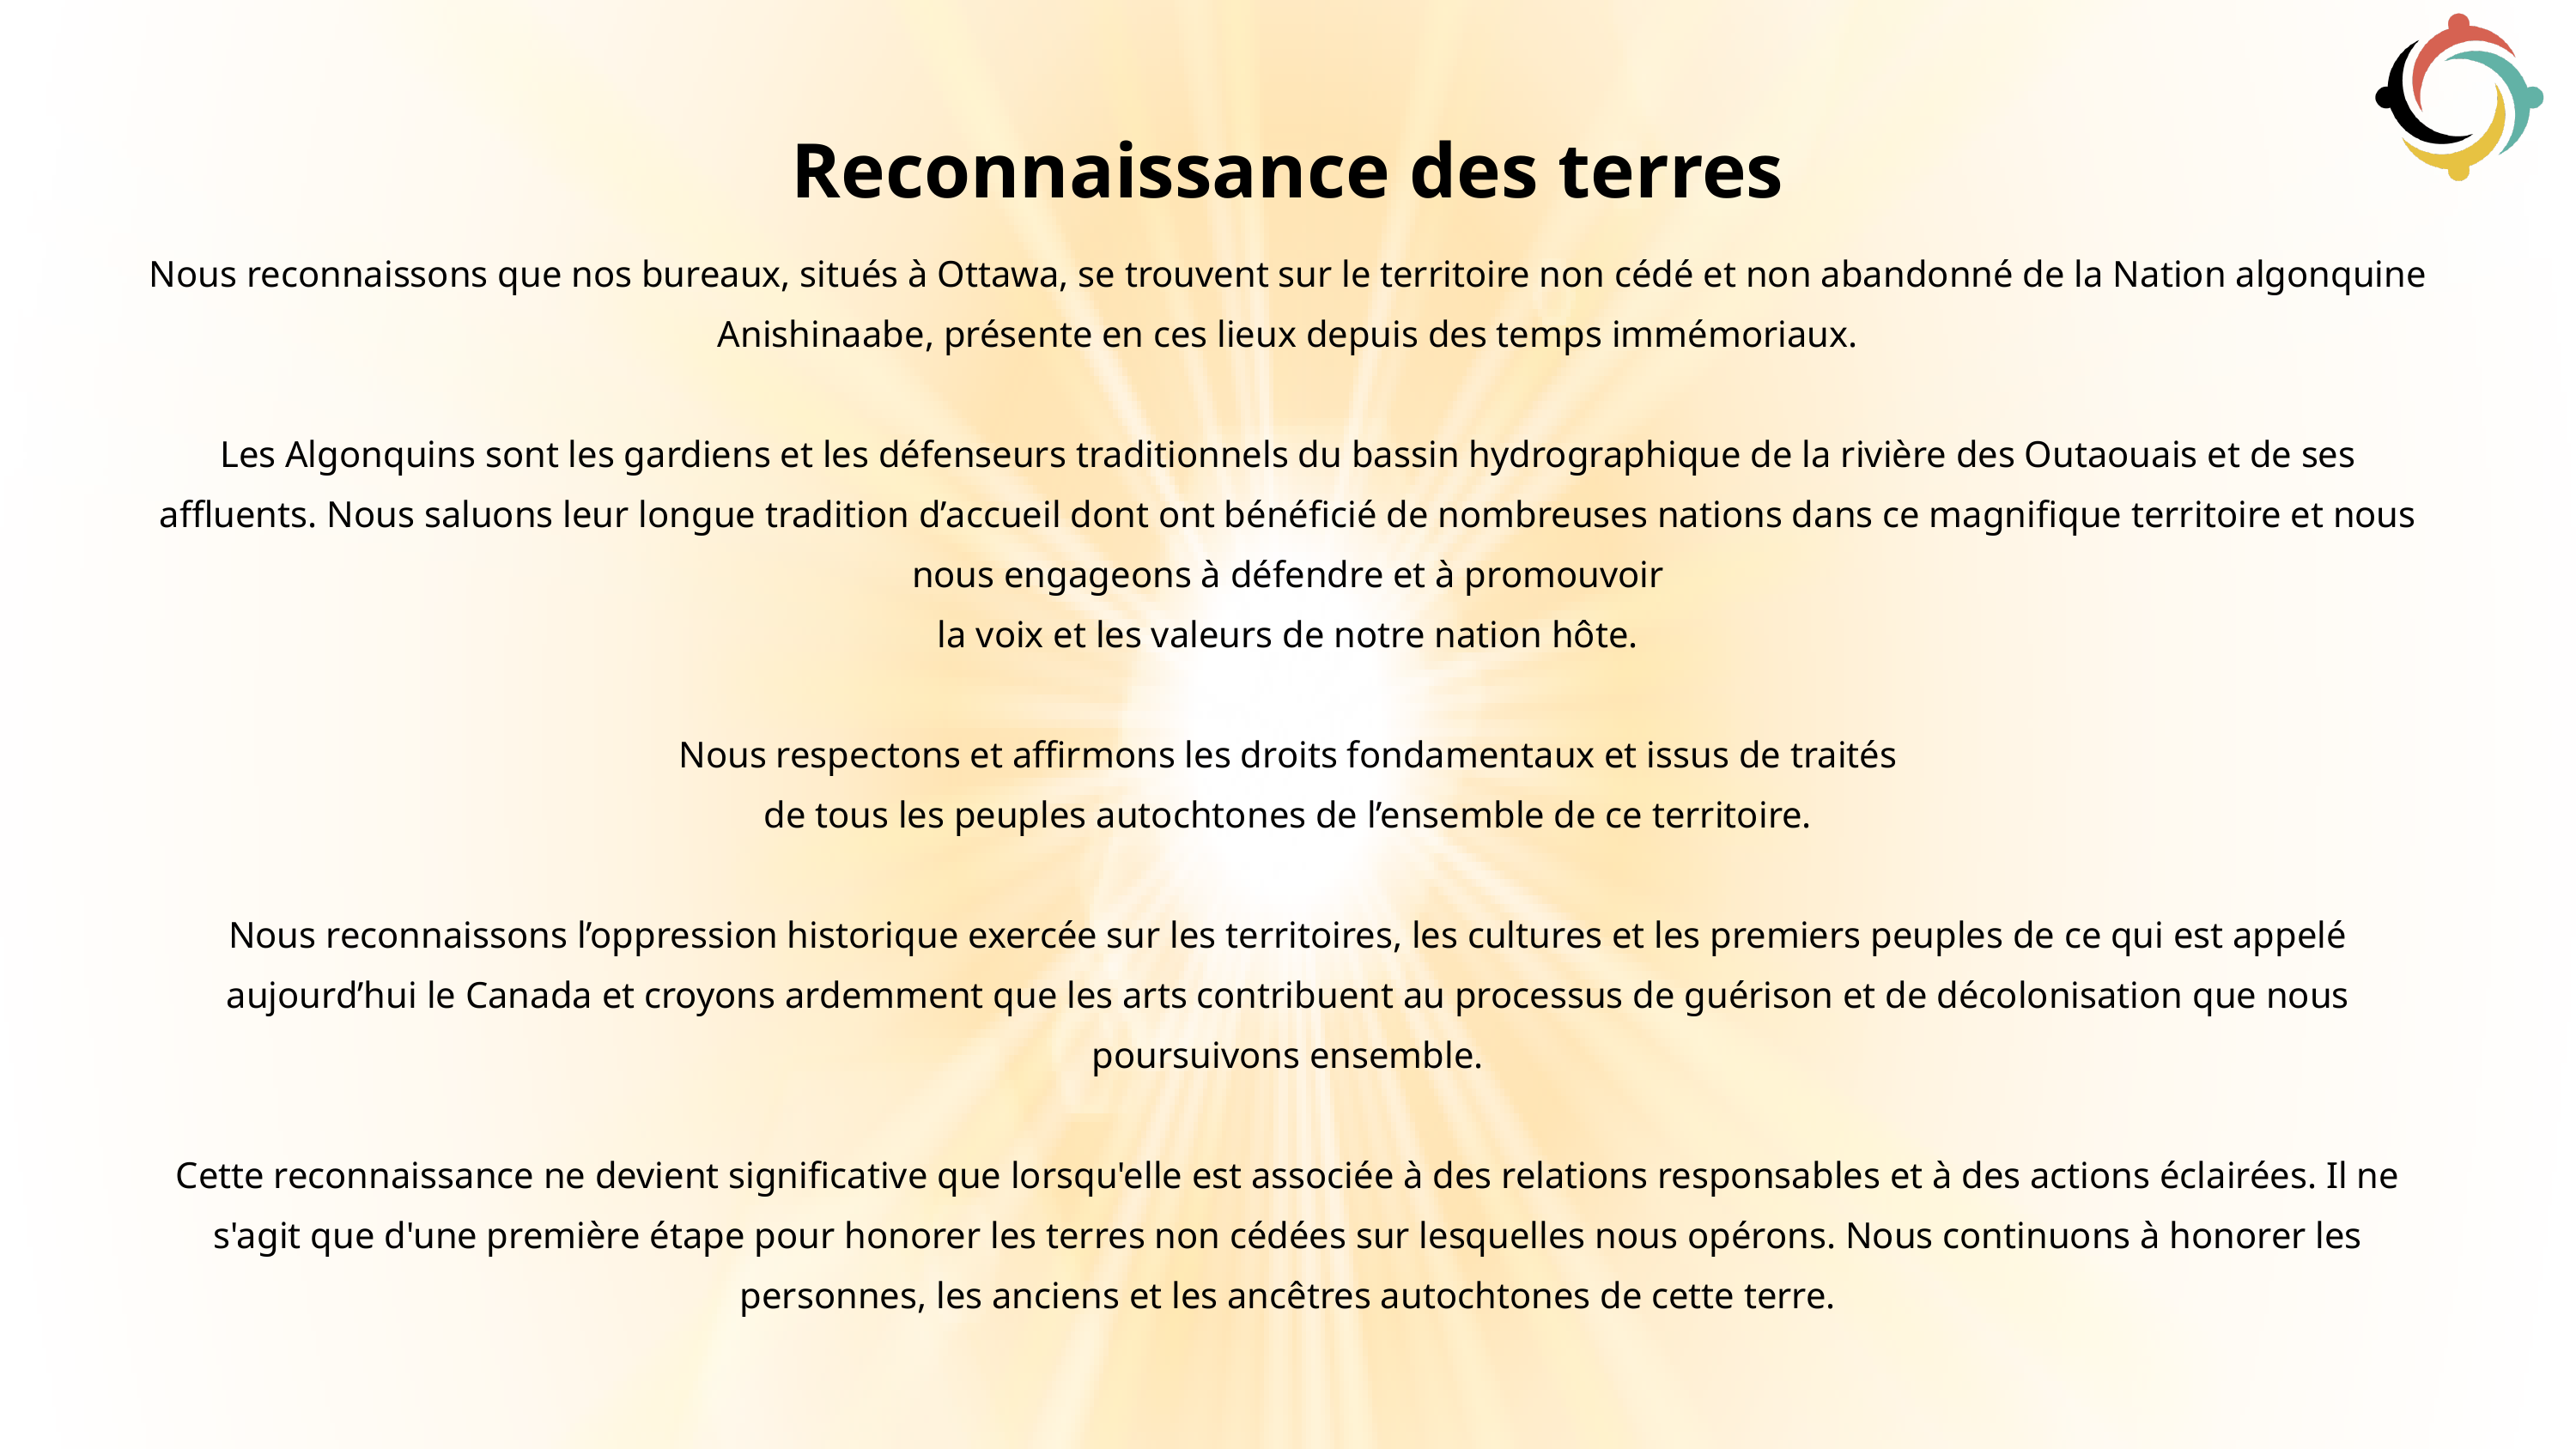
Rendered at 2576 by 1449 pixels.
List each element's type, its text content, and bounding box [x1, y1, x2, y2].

text_box [2342, 0, 2576, 196]
text_box Reconnaissance des terres [714, 87, 1862, 214]
text_box [0, 0, 2576, 1449]
text_box Nous reconnaissons que nos bureaux, situés à Ottawa, se trouvent sur le territoire non cédé et non abandonné de la Nation algonquine Anishinaabe, présente en ces lieux depuis des temps immémoriaux. Les Algonquins sont les gardiens et les défenseurs traditionnels du bassin hydrographique de la rivière des Outaouais et de ses affluents. Nous saluons leur longue tradition d’accueil dont ont bénéficié de nombreuses nations dans ce magnifique territoire et nous nous engageons à défendre et à promouvoir la voix et les valeurs de notre nation hôte. Nous respectons et affirmons les droits fondamentaux et issus de traités de tous les peuples autochtones de l’ensemble de ce territoire. Nous reconnaissons l’oppression historique exercée sur les territoires, les cultures et les premiers peuples de ce qui est appelé aujourd’hui le Canada et croyons ardemment que les arts contribuent au processus de guérison et de décolonisation que nous poursuivons ensemble. Cette reconnaissance ne devient significative que lorsqu'elle est associée à des relations responsables et à des actions éclairées. Il ne s'agit que d'une première étape pour honorer les terres non cédées sur lesquelles nous opérons. Nous continuons à honorer les personnes, les anciens et les ancêtres autochtones de cette terre. [144, 234, 2432, 1316]
